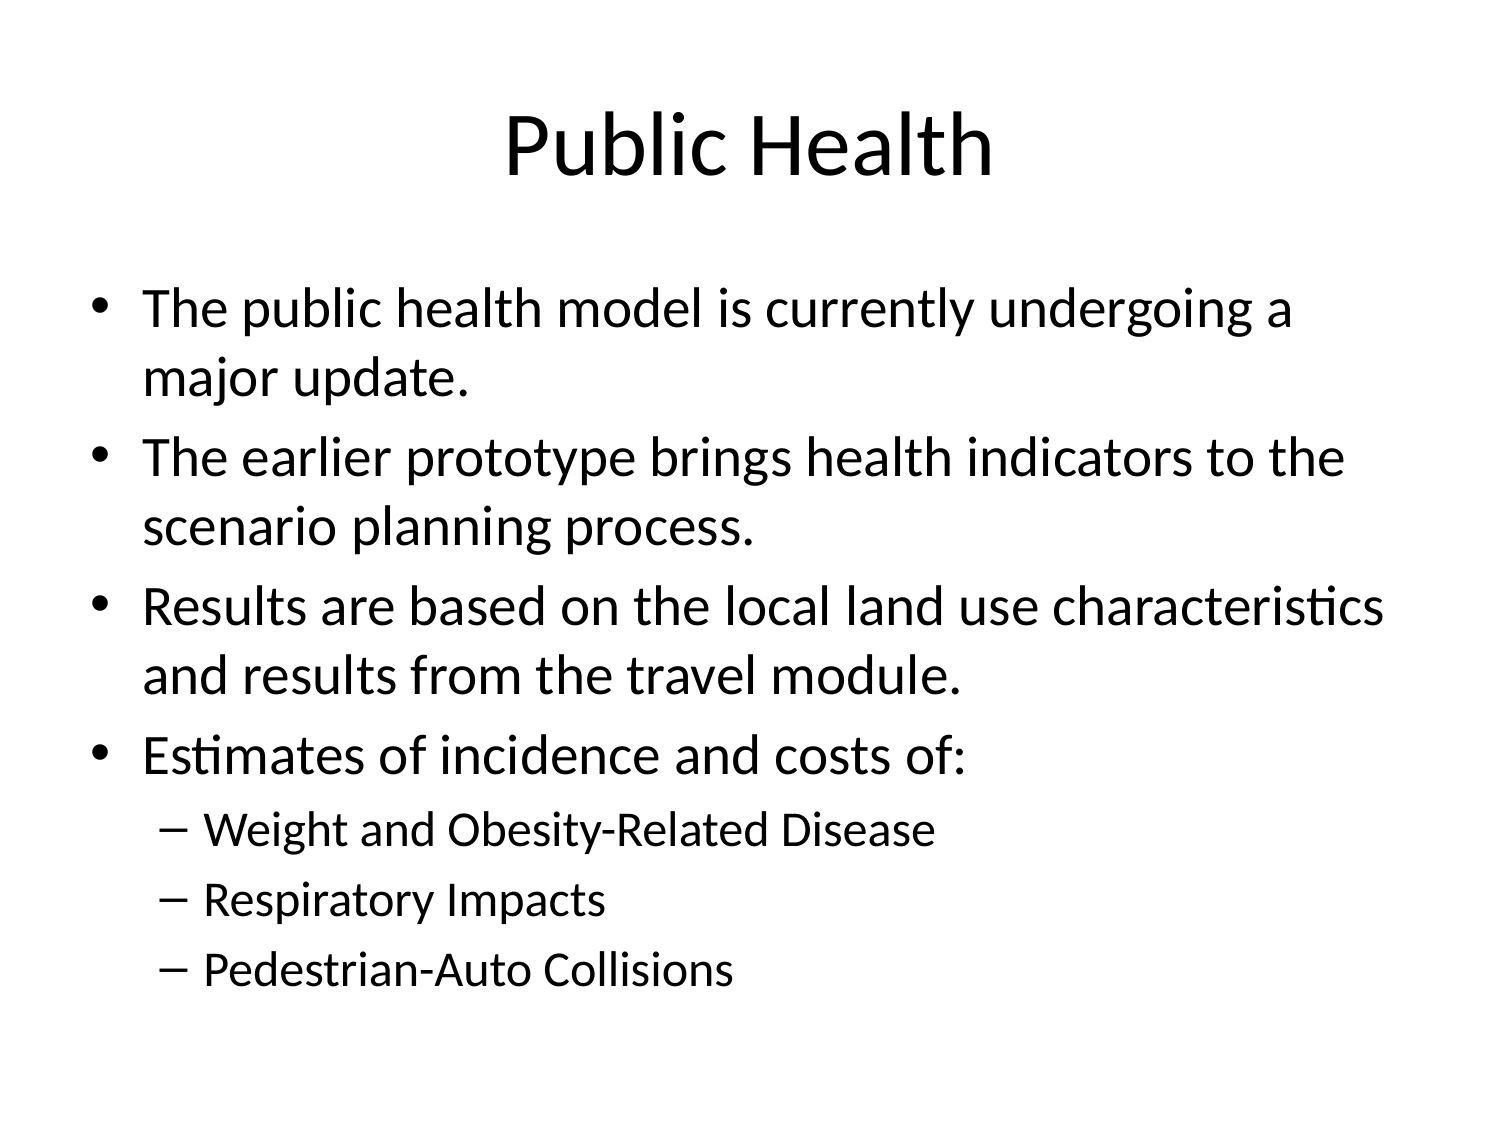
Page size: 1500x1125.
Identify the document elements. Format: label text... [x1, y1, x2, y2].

title Public Health [75, 45, 1425, 233]
list The public health model is currently undergoing a major update. The earlier prototype brings health indicators to the scenario planning process. Results are based on the local land use characteristics and results from the travel module. Estimates of incidence and costs of: Weight and Obesity-Related Disease Respiratory Impacts Pedestrian-Auto Collisions [75, 262, 1425, 1005]
